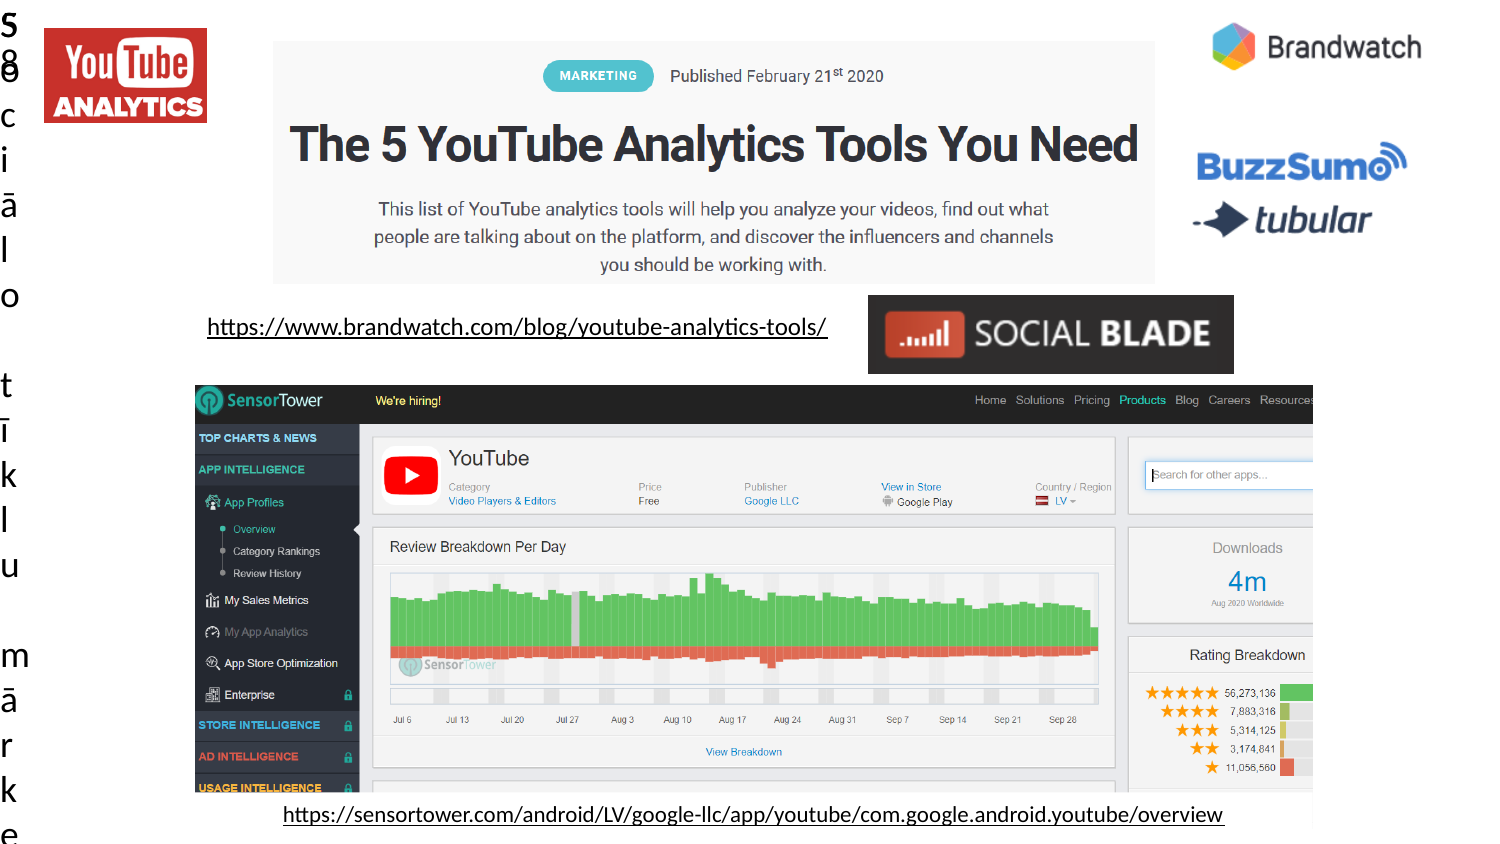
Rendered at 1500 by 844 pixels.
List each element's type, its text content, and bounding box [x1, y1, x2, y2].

picture [1166, 124, 1437, 267]
picture [868, 295, 1234, 374]
picture [272, 40, 1155, 284]
picture [194, 385, 1313, 829]
picture [44, 28, 207, 124]
picture [1194, 0, 1456, 81]
text_box https://www.brandwatch.com/blog/youtube-analytics-tools/ [192, 302, 859, 348]
